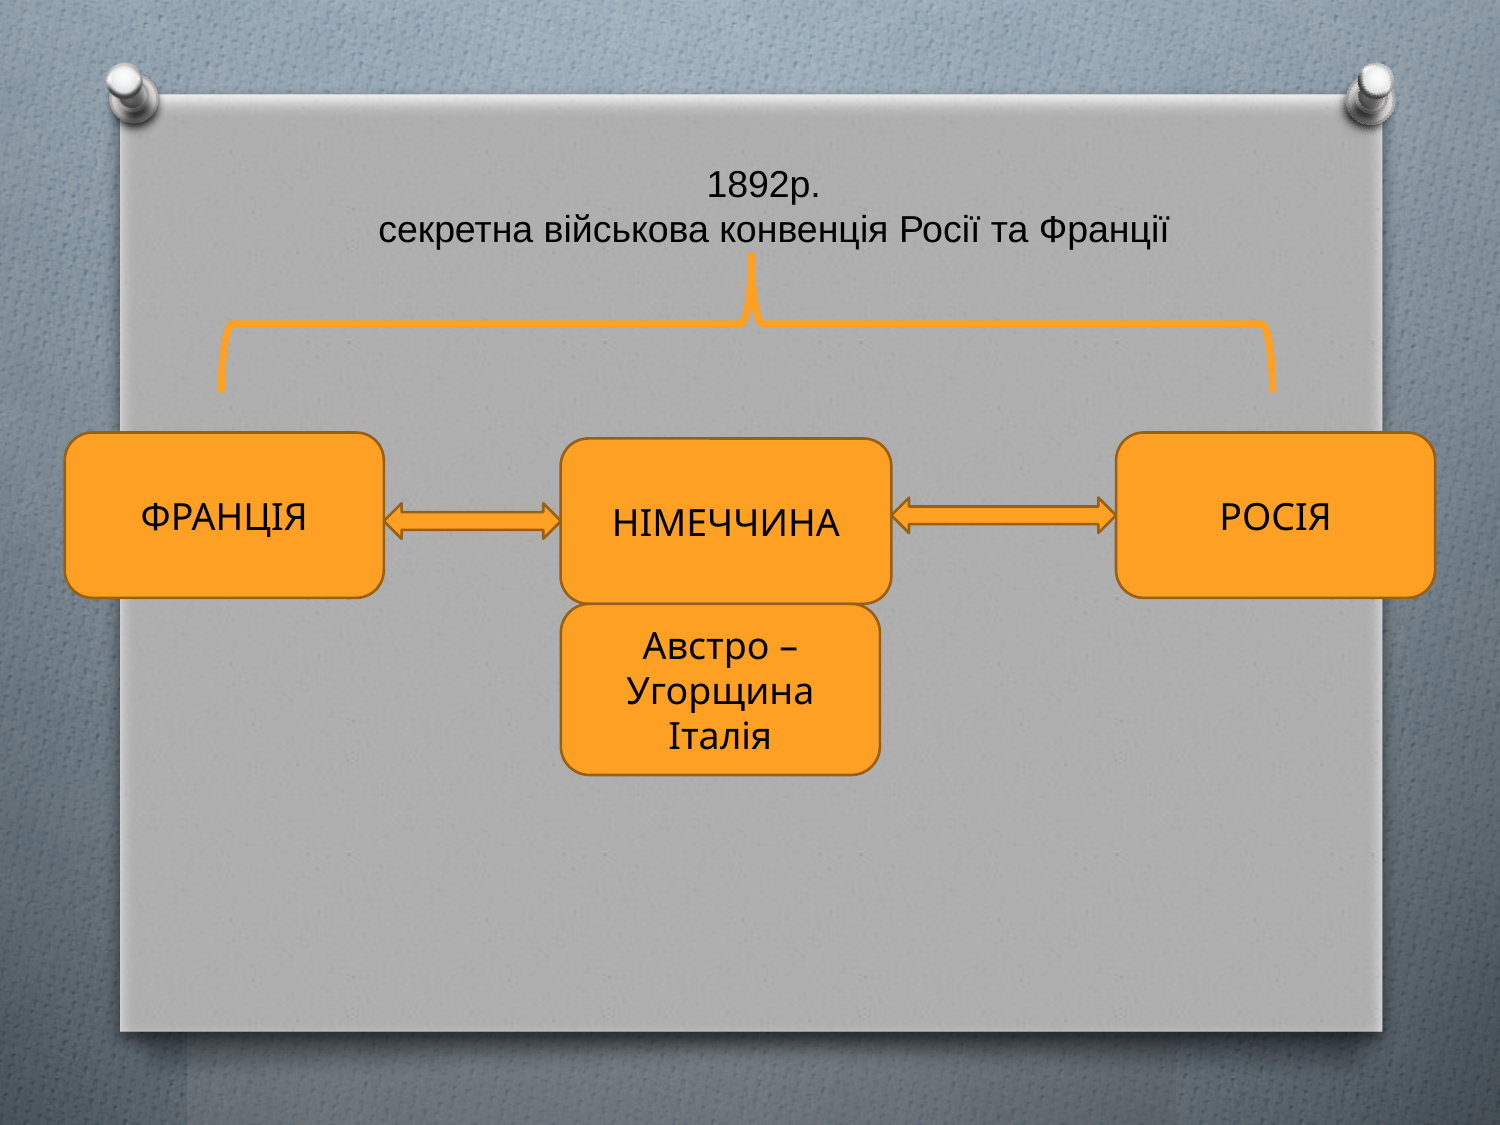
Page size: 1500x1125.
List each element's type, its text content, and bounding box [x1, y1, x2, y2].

text_box Австро – Угорщина Італія [559, 602, 882, 777]
text_box [890, 496, 1118, 535]
text_box ФРАНЦІЯ [63, 431, 386, 600]
text_box [382, 502, 562, 540]
text_box РОСІЯ [1114, 431, 1437, 600]
text_box НІМЕЧЧИНА [559, 437, 893, 605]
picture [1317, 35, 1439, 156]
picture [75, 31, 197, 152]
text_box [220, 258, 1274, 393]
text_box 1892р. секретна військова конвенція Росії та Франції [324, 152, 1214, 258]
